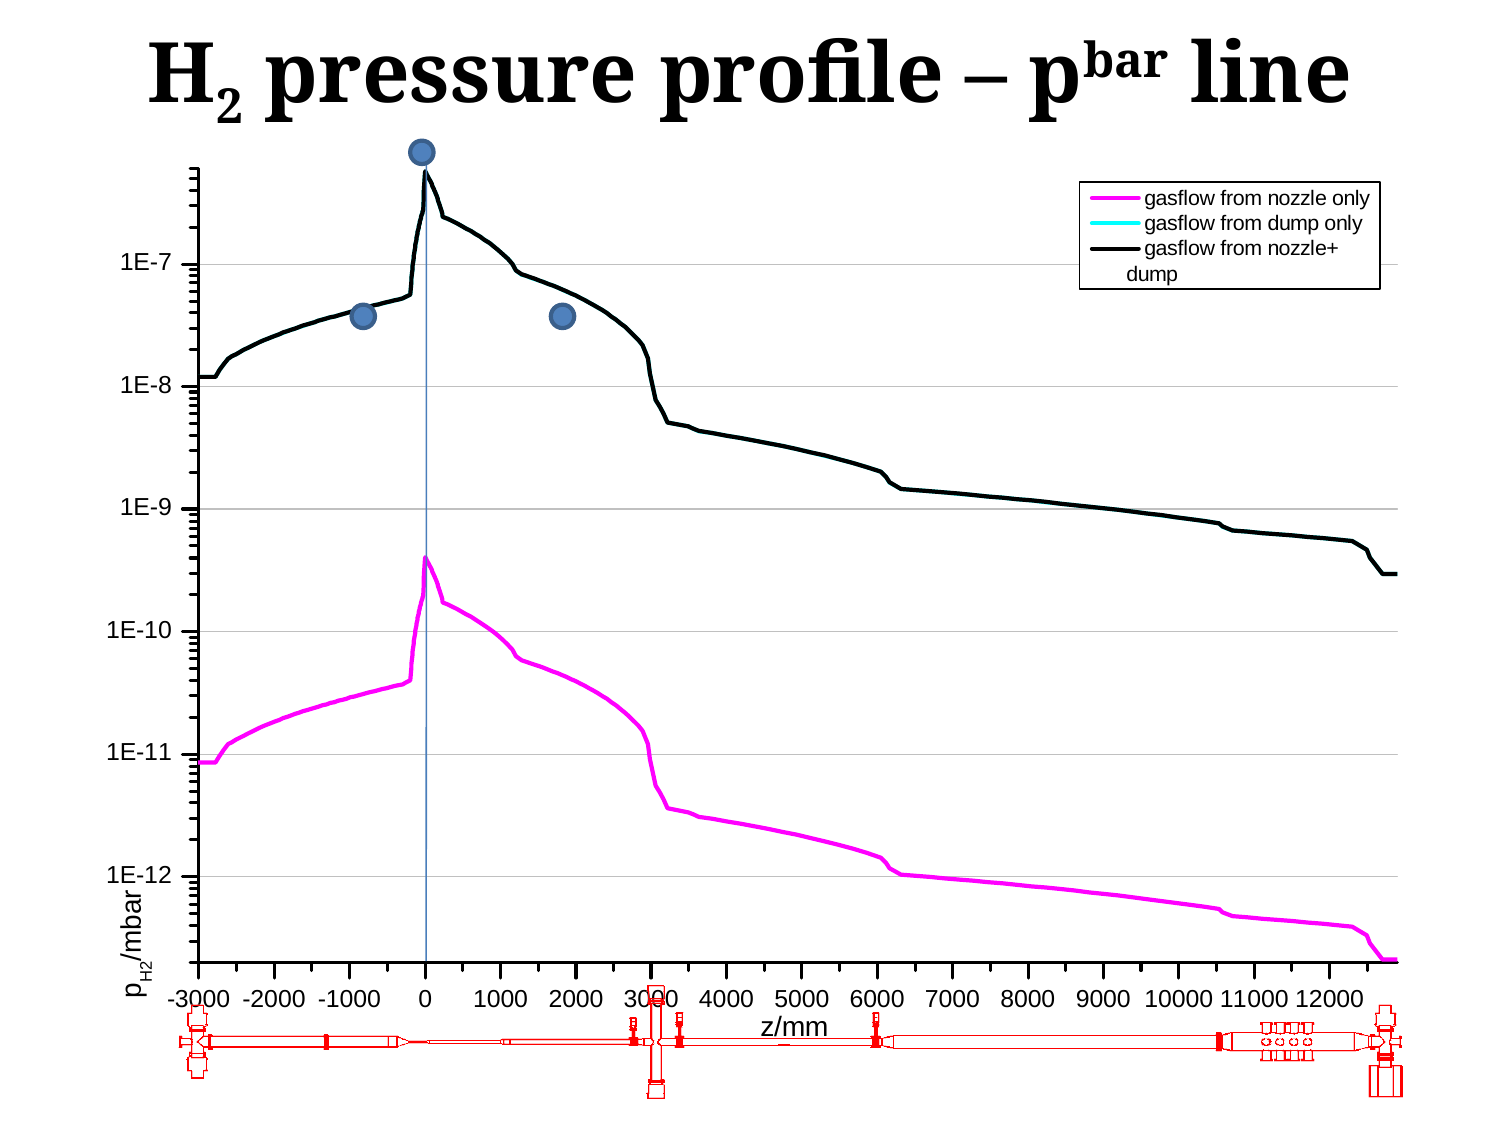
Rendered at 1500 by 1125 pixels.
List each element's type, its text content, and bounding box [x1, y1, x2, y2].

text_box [34, 89, 1466, 1110]
picture [175, 984, 1407, 1101]
text_box H2 pressure profile – pbar line [0, 11, 1500, 141]
